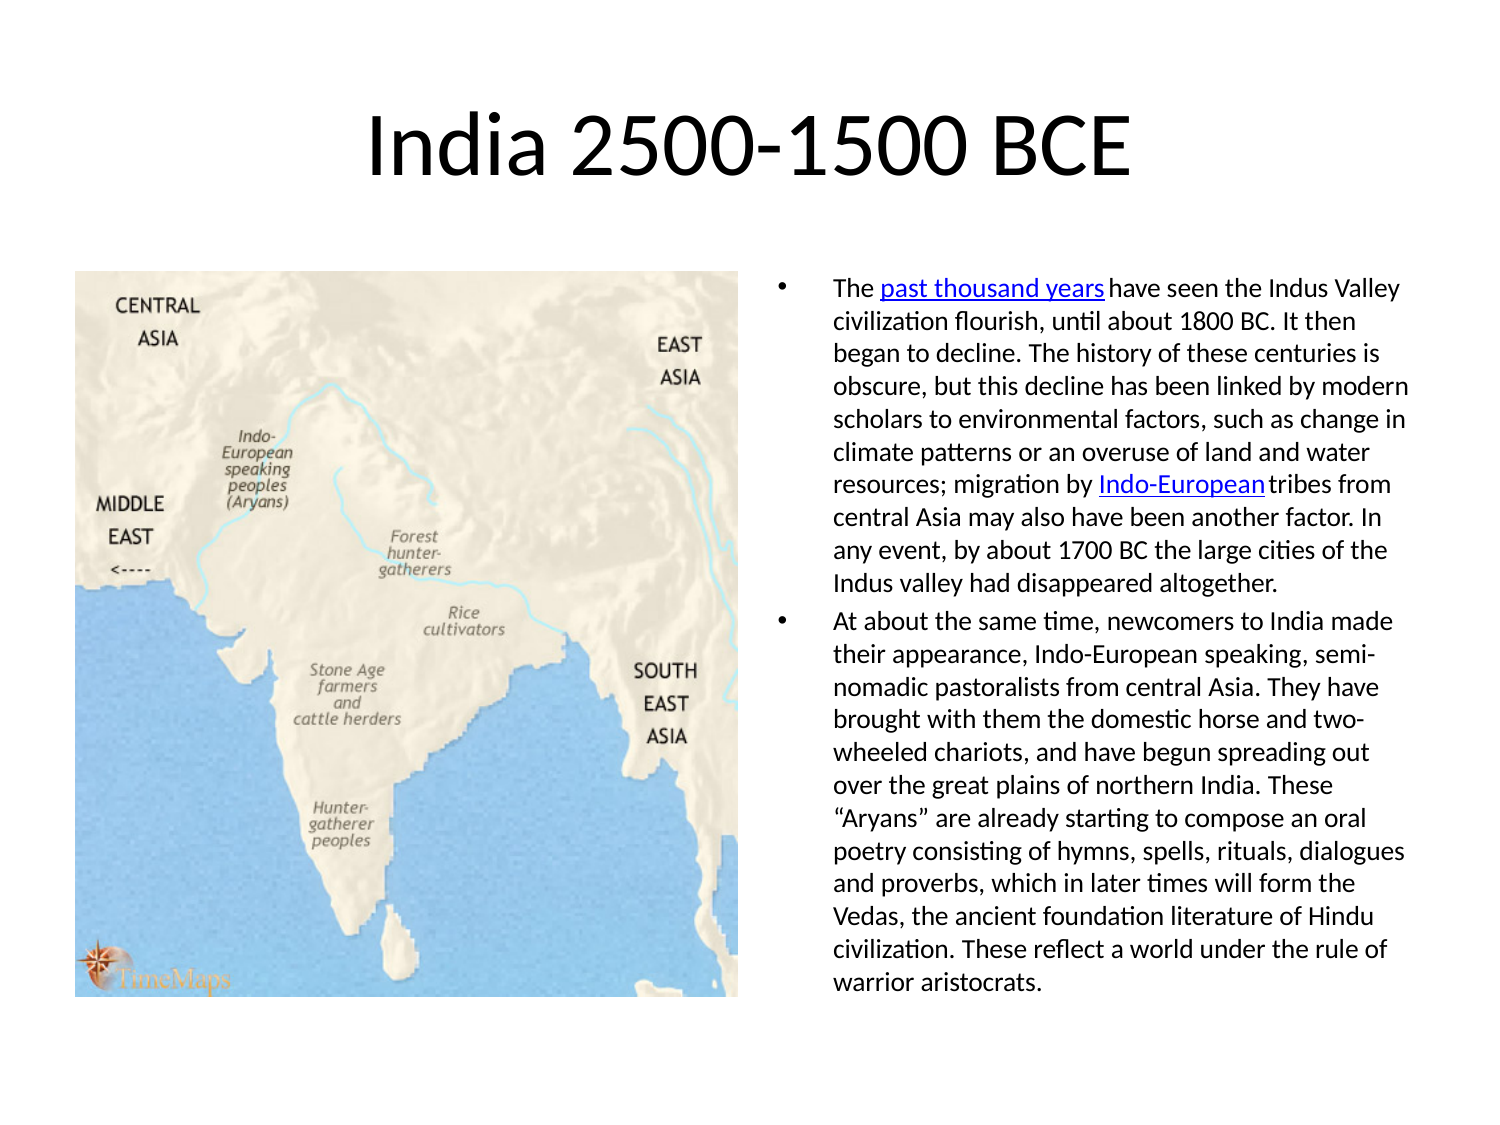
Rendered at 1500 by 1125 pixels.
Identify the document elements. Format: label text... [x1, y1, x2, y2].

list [74, 271, 738, 997]
list The past thousand years have seen the Indus Valley civilization flourish, until about 1800 BC. It then began to decline. The history of these centuries is obscure, but this decline has been linked by modern scholars to environmental factors, such as change in climate patterns or an overuse of land and water resources; migration by Indo-European tribes from central Asia may also have been another factor. In any event, by about 1700 BC the large cities of the Indus valley had disappeared altogether. At about the same time, newcomers to India made their appearance, Indo-European speaking, semi-nomadic pastoralists from central Asia. They have brought with them the domestic horse and two-wheeled chariots, and have begun spreading out over the great plains of northern India. These “Aryans” are already starting to compose an oral poetry consisting of hymns, spells, rituals, dialogues and proverbs, which in later times will form the Vedas, the ancient foundation literature of Hindu civilization. These reflect a world under the rule of warrior aristocrats. [762, 262, 1425, 1005]
title India 2500-1500 BCE [75, 45, 1425, 233]
